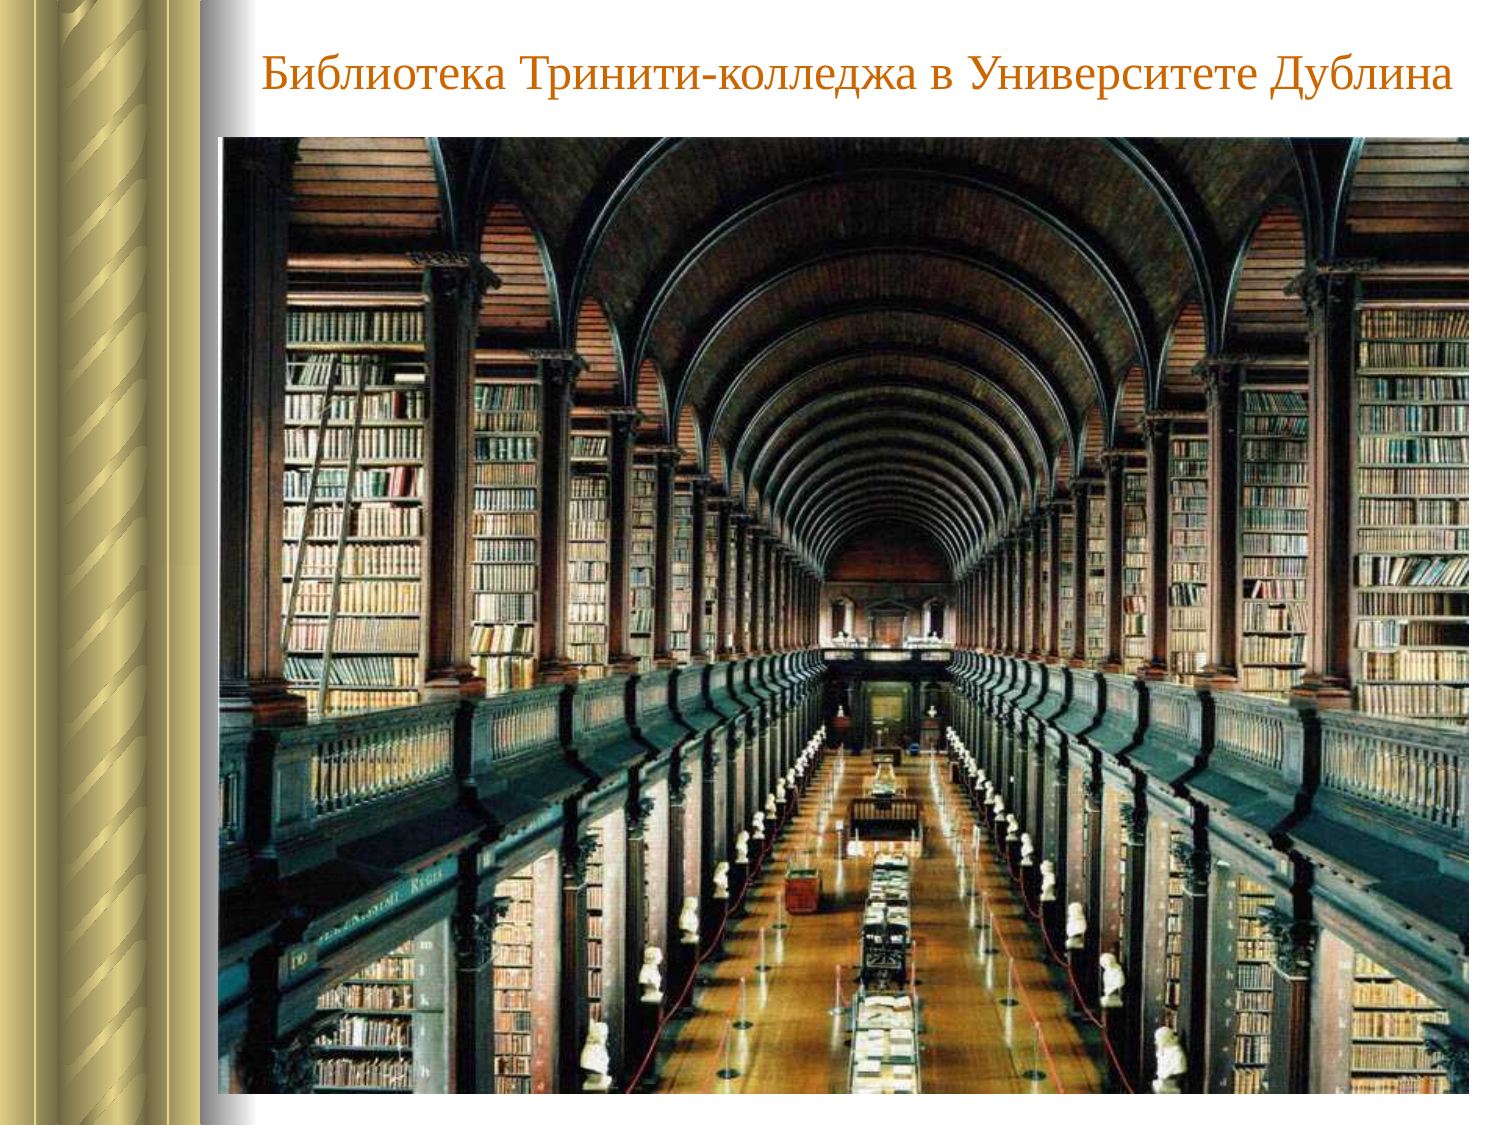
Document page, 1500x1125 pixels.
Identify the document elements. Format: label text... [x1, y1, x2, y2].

title Библиотека Тринити-колледжа в Университете Дублина [245, 37, 1476, 103]
picture [218, 136, 1469, 1095]
